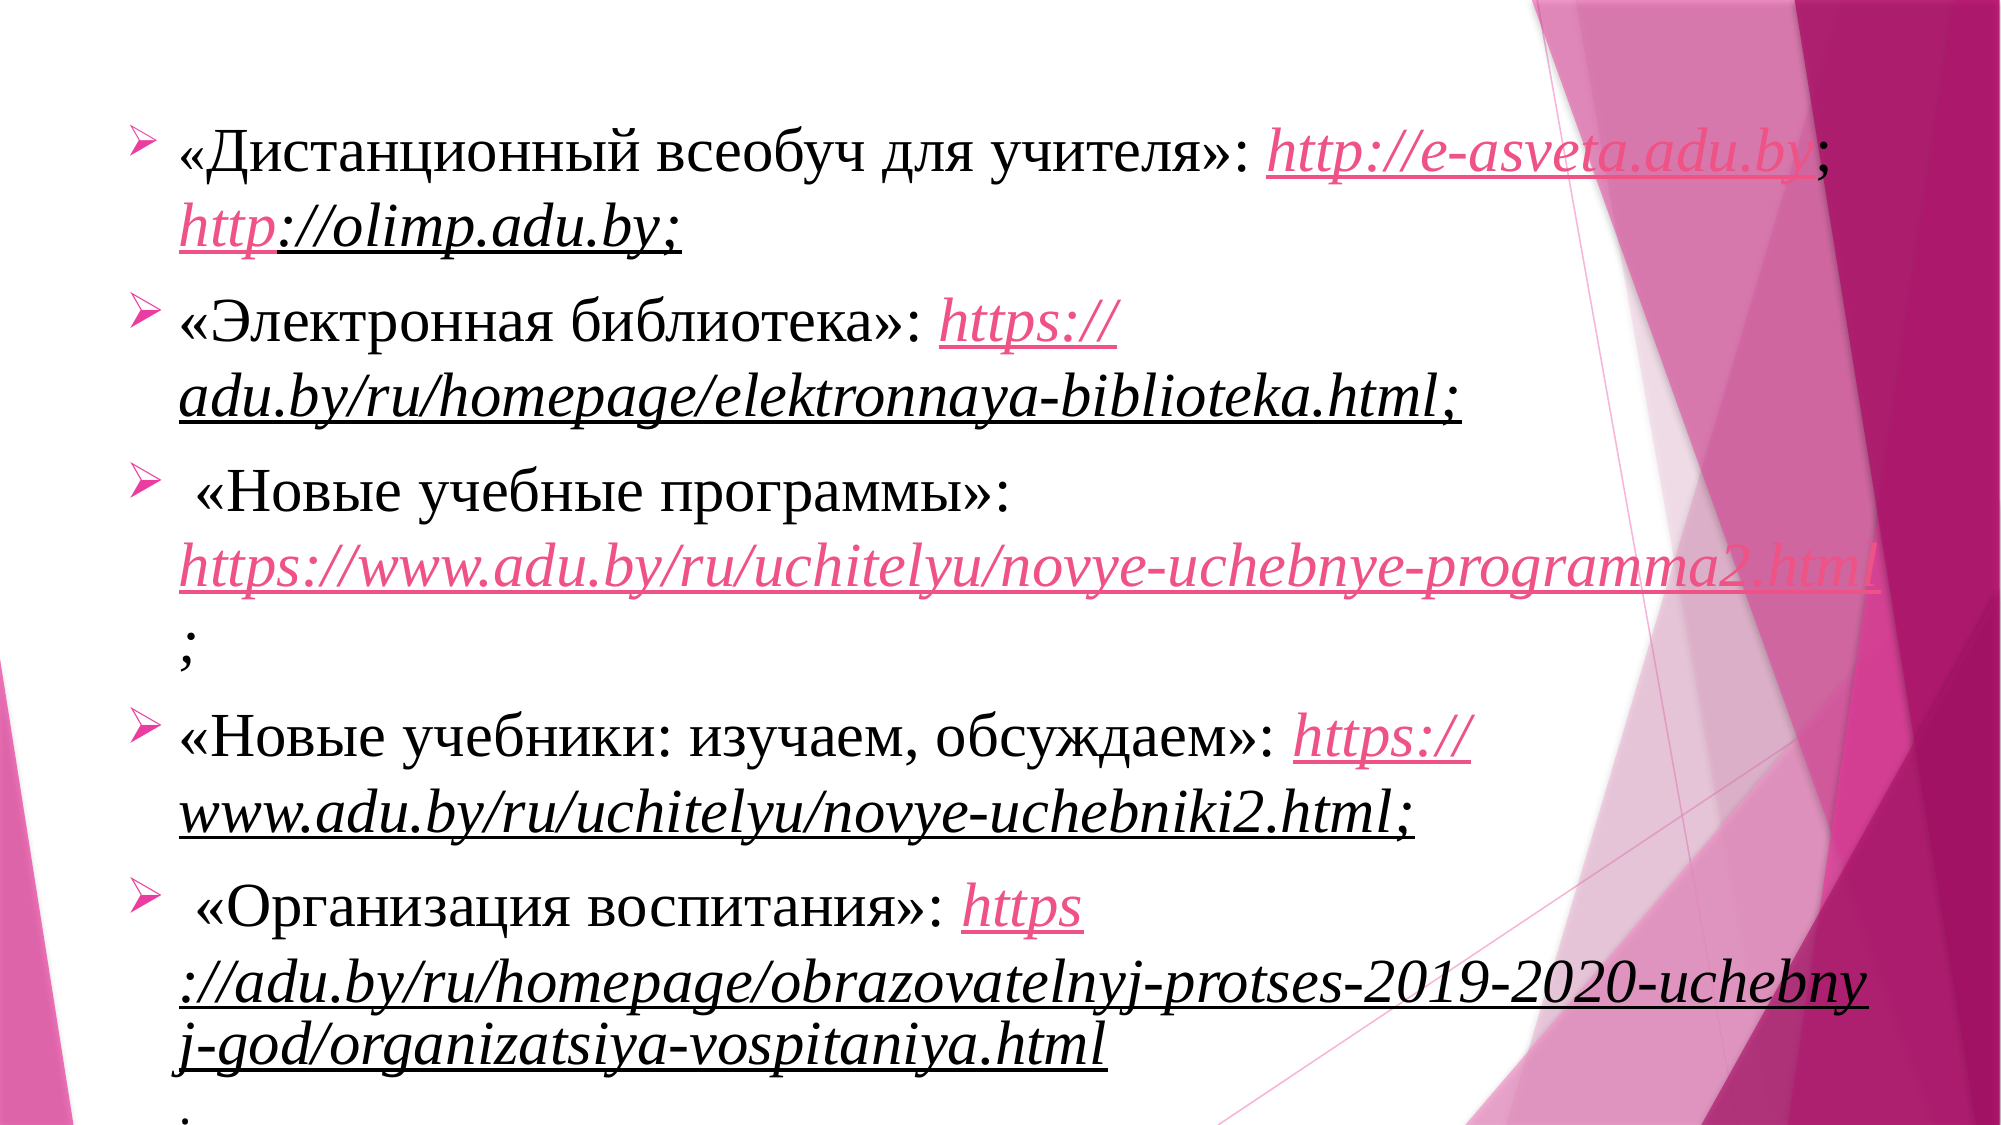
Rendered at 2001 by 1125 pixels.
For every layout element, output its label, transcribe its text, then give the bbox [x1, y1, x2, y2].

list «Дистанционный всеобуч для учителя»: http://e-asveta.adu.by; http://olimp.adu.by; «Электронная библиотека»: https://adu.by/ru/homepage/elektronnaya-biblioteka.html; «Новые учебные программы»: https://www.adu.by/ru/uchitelyu/novye-uchebnye-programma2.html; «Новые учебники: изучаем, обсуждаем»: https://www.adu.by/ru/uchitelyu/novye-uchebniki2.html; «Организация воспитания»: https://adu.by/ru/homepage/obrazovatelnyj-protses-2019-2020-uchebnyj-god/organizatsiya-vospitaniya.html. [111, 101, 1902, 1086]
